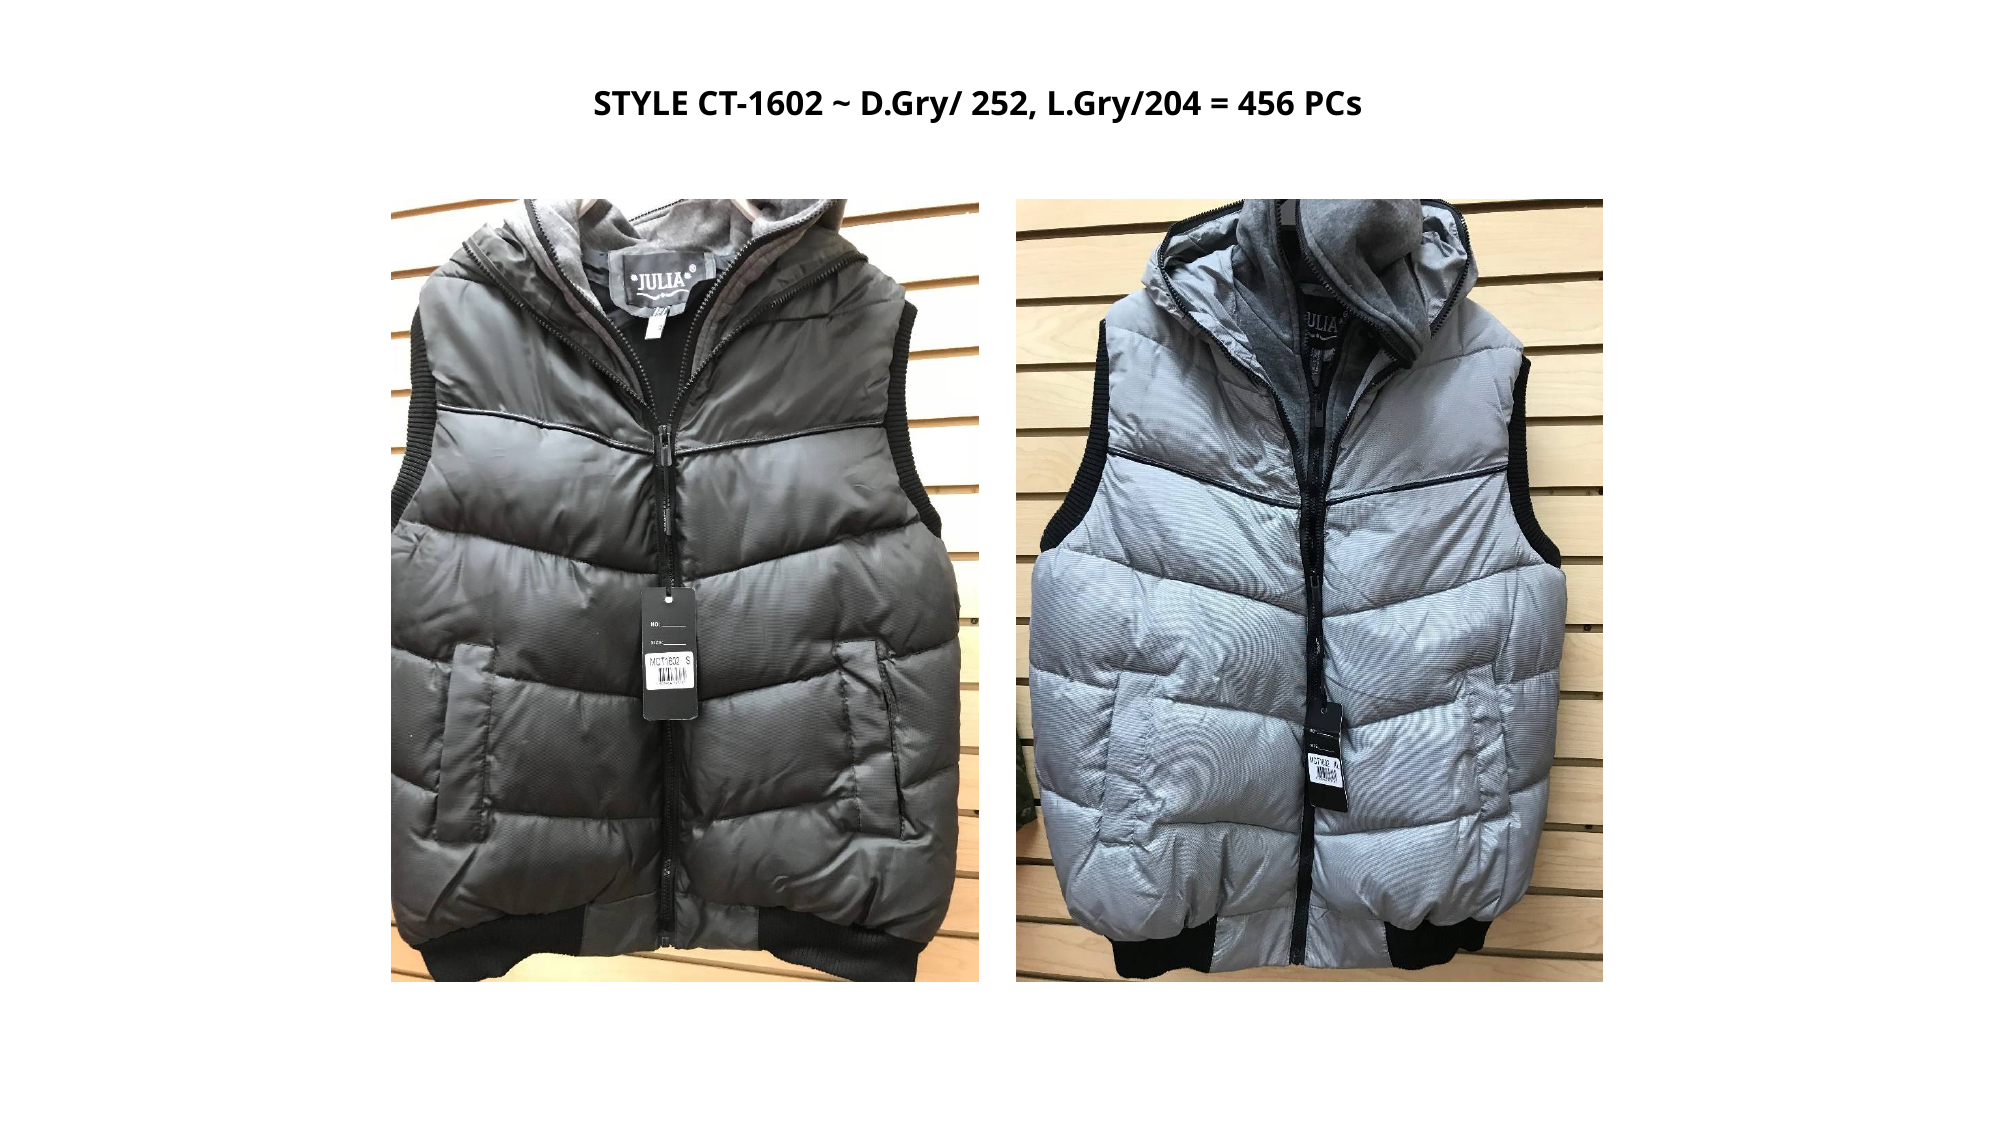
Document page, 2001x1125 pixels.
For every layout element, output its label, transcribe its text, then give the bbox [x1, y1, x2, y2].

picture [1016, 199, 1603, 982]
picture [391, 199, 979, 982]
title STYLE CT-1602 ~ D.Gry/ 252, L.Gry/204 = 456 PCs [232, 70, 1733, 131]
